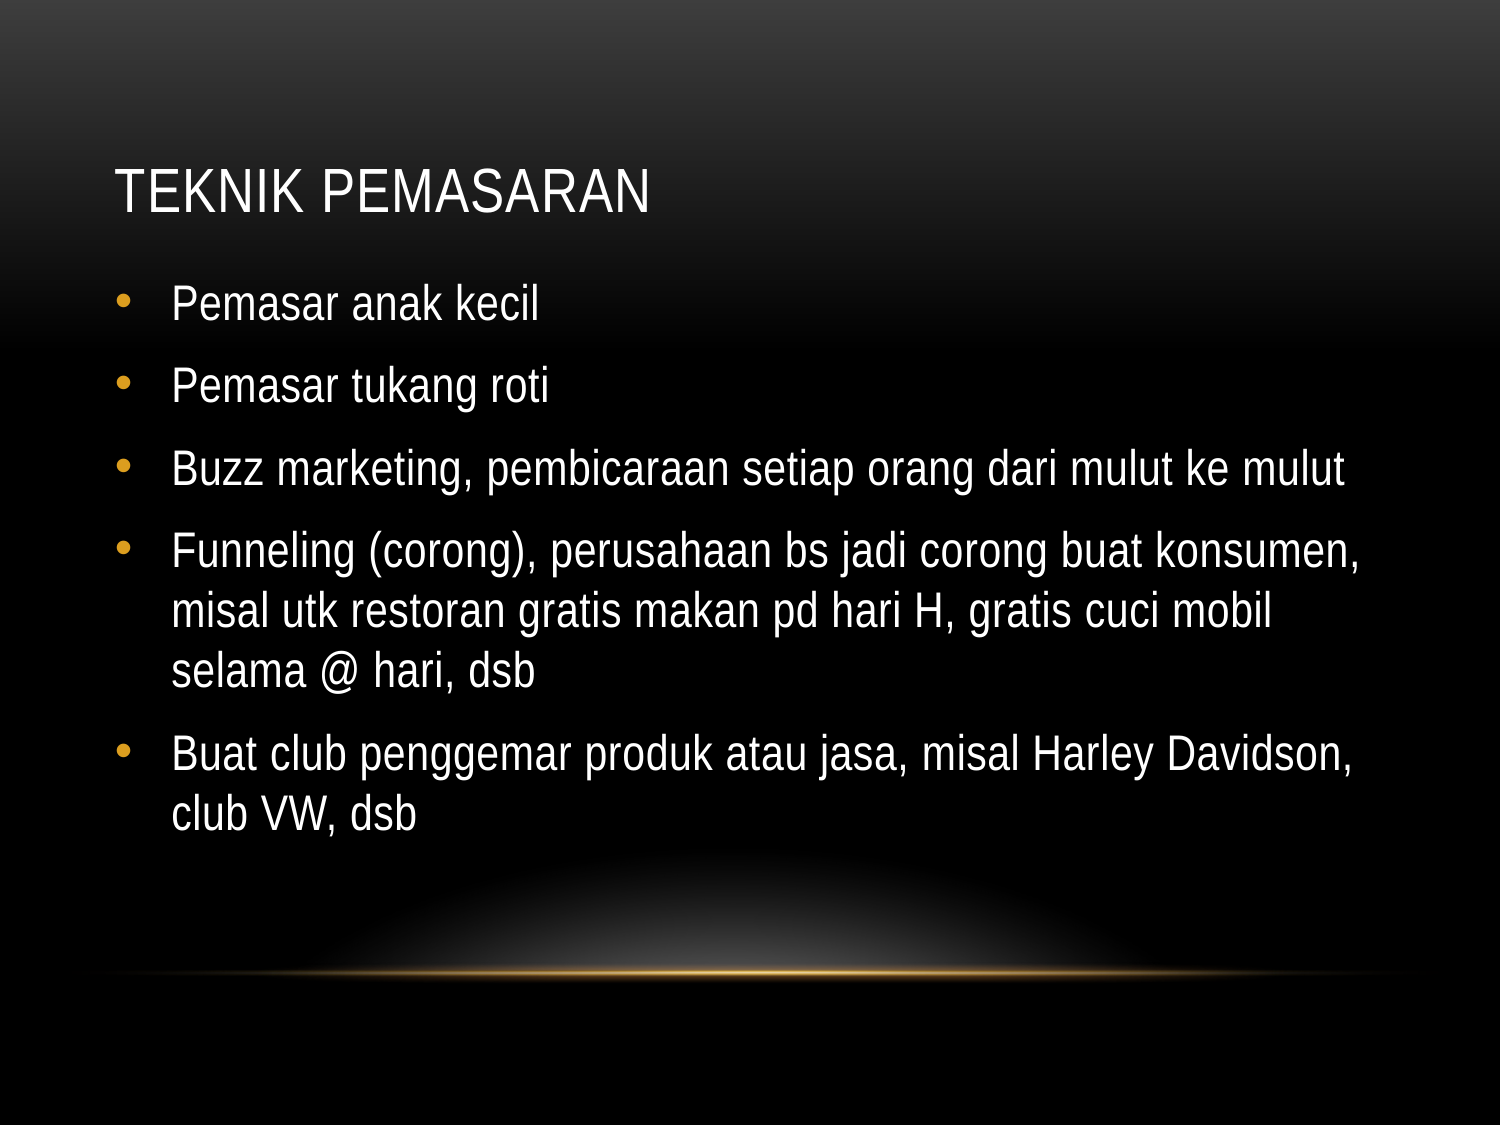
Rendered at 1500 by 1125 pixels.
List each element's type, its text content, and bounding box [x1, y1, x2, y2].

picture [0, 0, 1500, 1125]
title TEKNIK PEMASARAN [99, 45, 1400, 233]
list Pemasar anak kecil Pemasar tukang roti Buzz marketing, pembicaraan setiap orang dari mulut ke mulut Funneling (corong), perusahaan bs jadi corong buat konsumen, misal utk restoran gratis makan pd hari H, gratis cuci mobil selama @ hari, dsb Buat club penggemar produk atau jasa, misal Harley Davidson, club VW, dsb [99, 262, 1400, 938]
